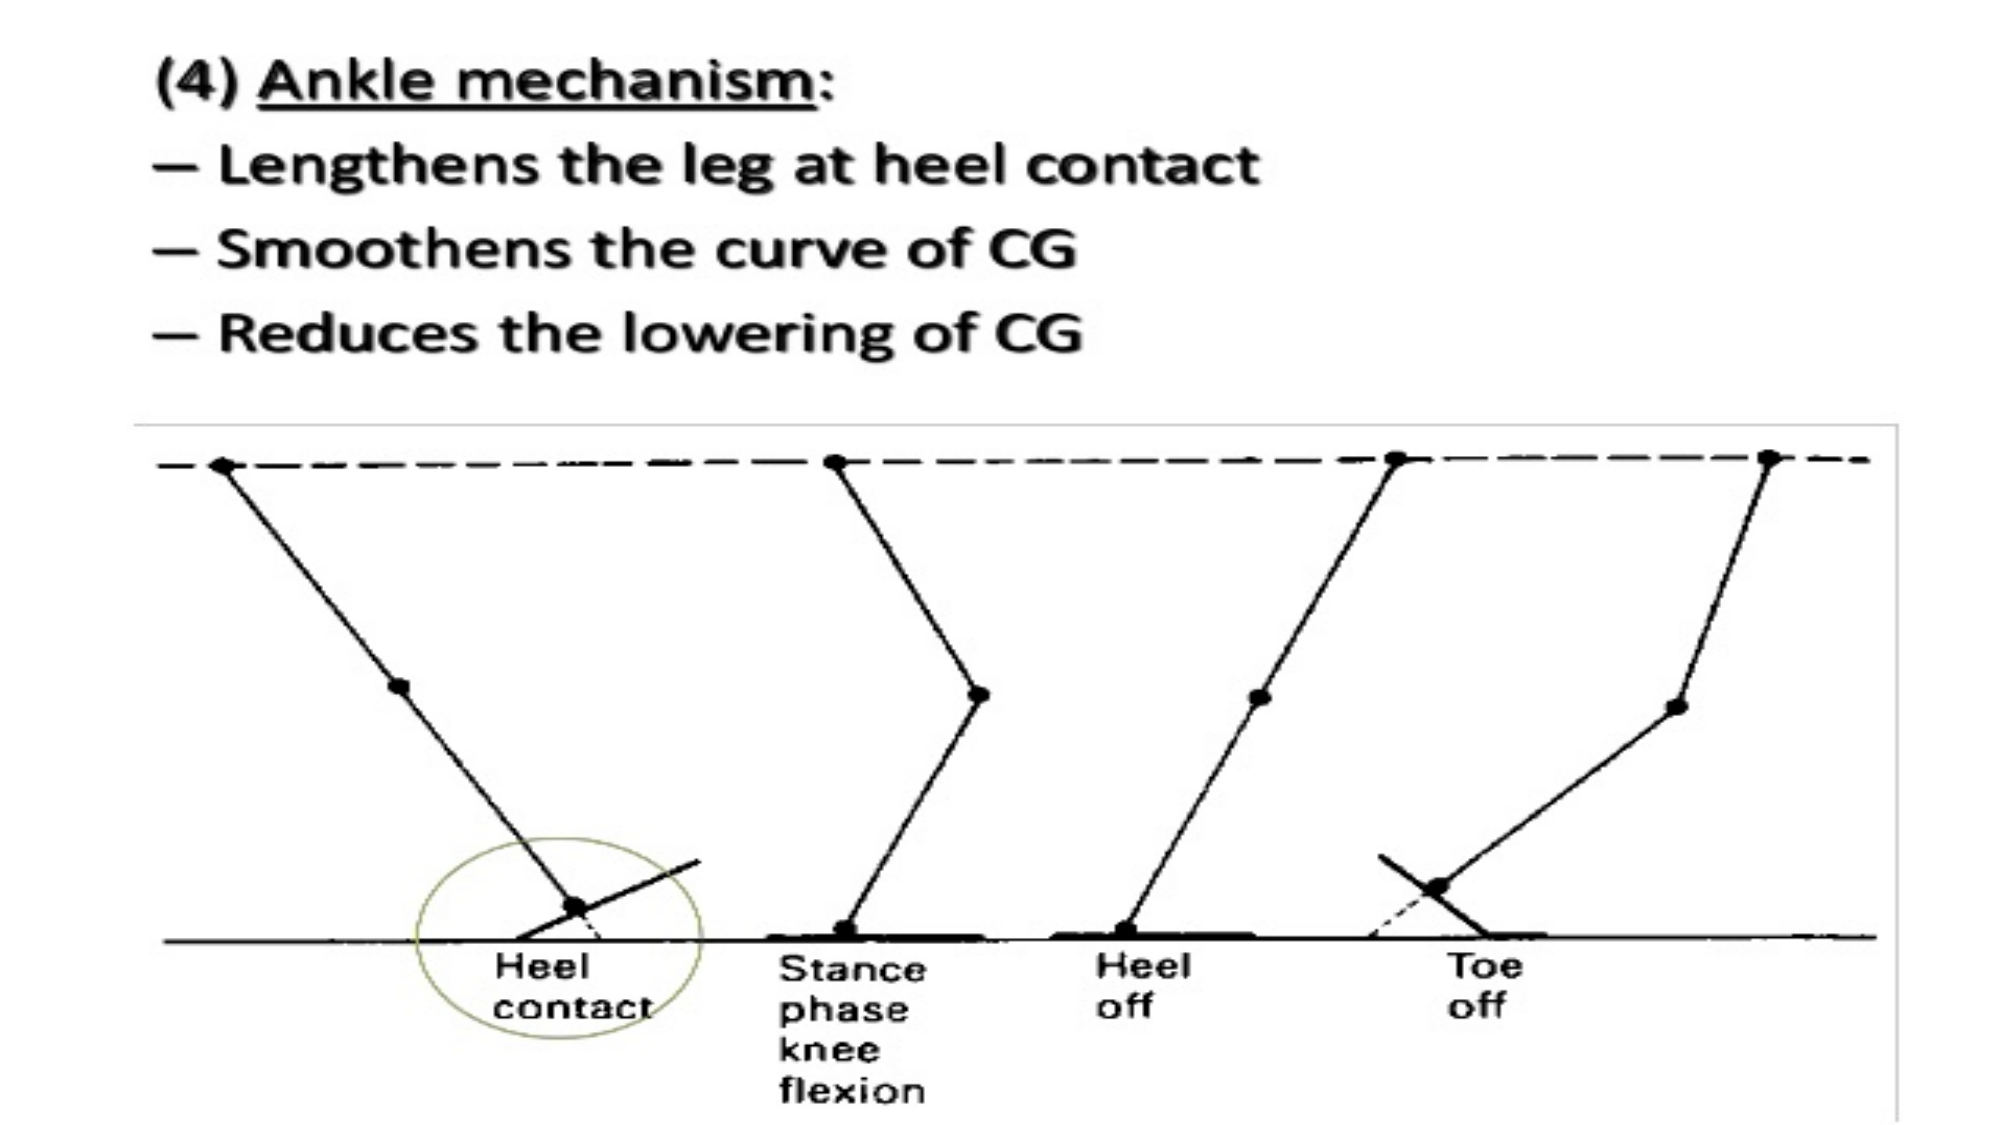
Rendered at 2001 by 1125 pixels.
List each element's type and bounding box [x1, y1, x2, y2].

list [0, 0, 2000, 1125]
